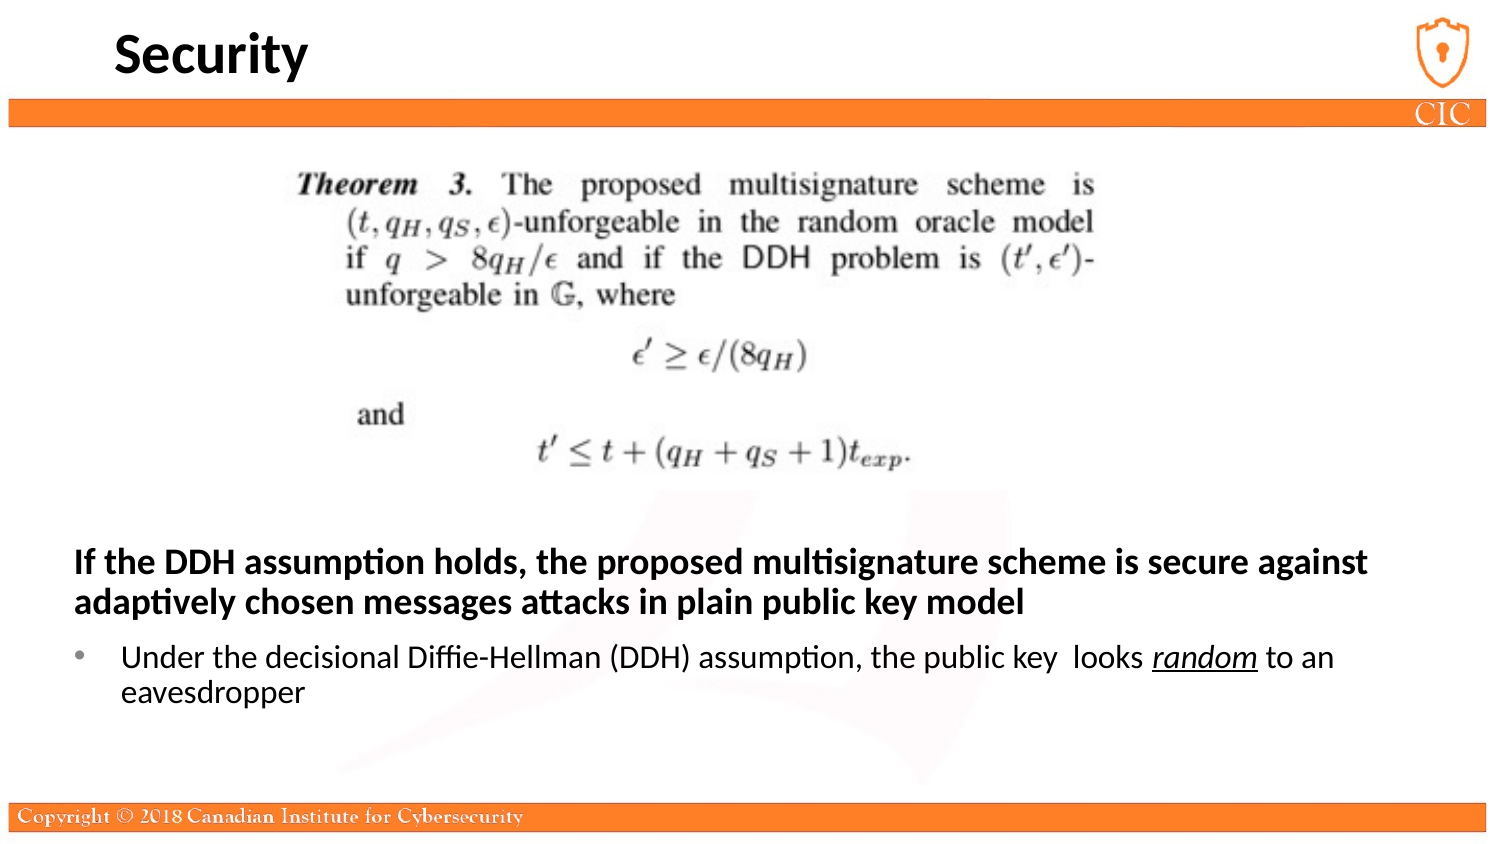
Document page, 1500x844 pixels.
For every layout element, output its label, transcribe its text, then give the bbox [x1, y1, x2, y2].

text_box Security [103, 18, 1397, 93]
picture [0, 0, 1500, 844]
